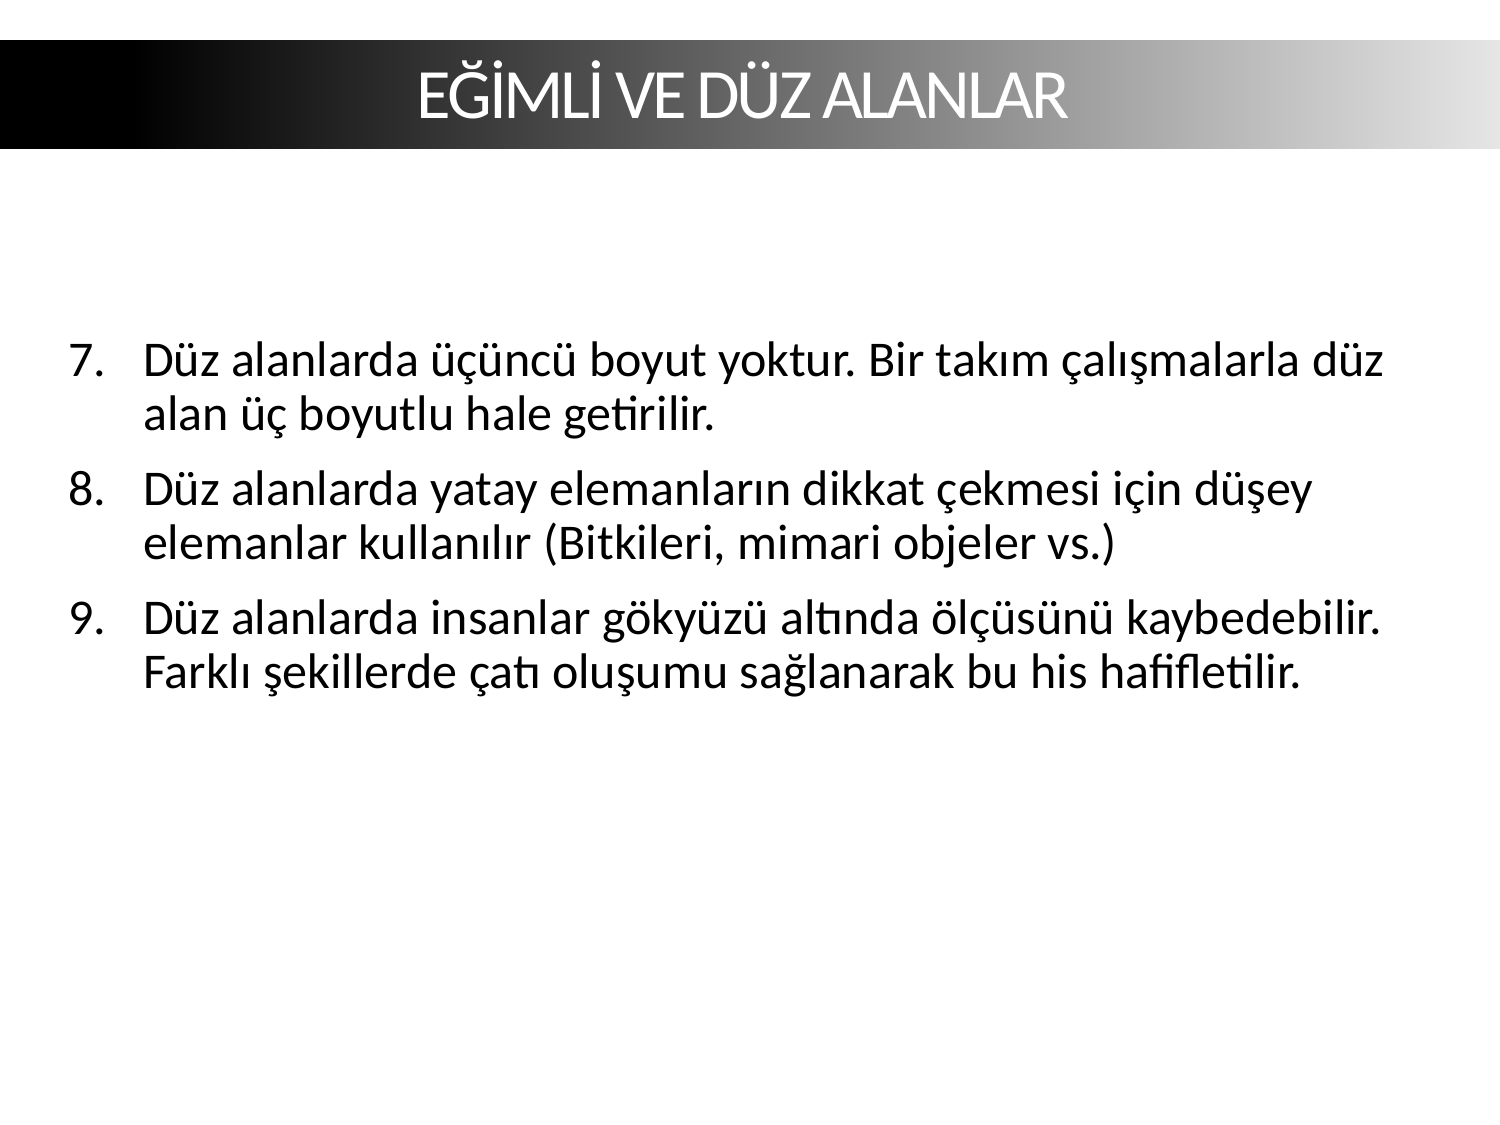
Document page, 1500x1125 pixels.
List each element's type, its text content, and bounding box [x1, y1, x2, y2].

text_box EĞİMLİ VE DÜZ ALANLAR [0, 40, 1500, 149]
list Düz alanlarda üçüncü boyut yoktur. Bir takım çalışmalarla düz alan üç boyutlu hale getirilir. Düz alanlarda yatay elemanların dikkat çekmesi için düşey elemanlar kullanılır (Bitkileri, mimari objeler vs.) Düz alanlarda insanlar gökyüzü altında ölçüsünü kaybedebilir. Farklı şekillerde çatı oluşumu sağlanarak bu his hafifletilir. [53, 326, 1447, 1047]
